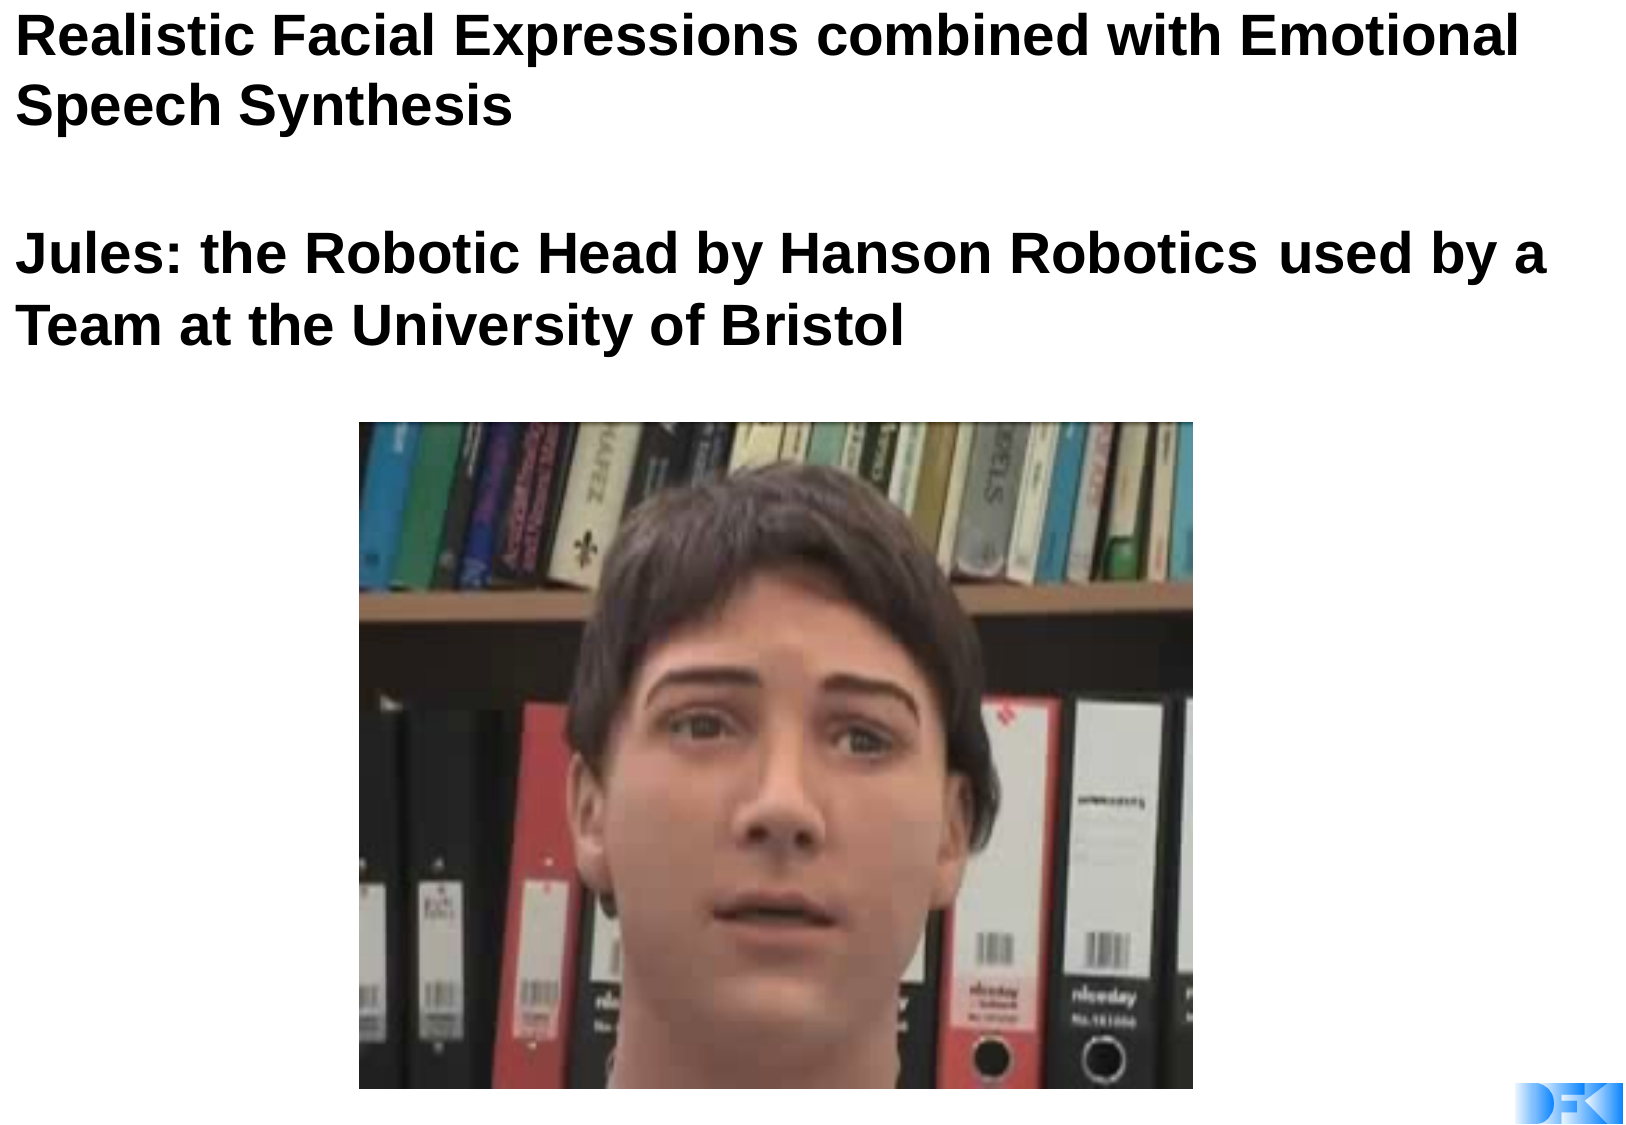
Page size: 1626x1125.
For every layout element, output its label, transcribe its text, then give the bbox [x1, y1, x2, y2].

picture [1515, 1083, 1623, 1124]
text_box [358, 421, 1194, 1091]
title Realistic Facial Expressions combined with Emotional Speech Synthesis Jules: the Robotic Head by Hanson Robotics used by a Team at the University of Bristol [15, 0, 1625, 362]
